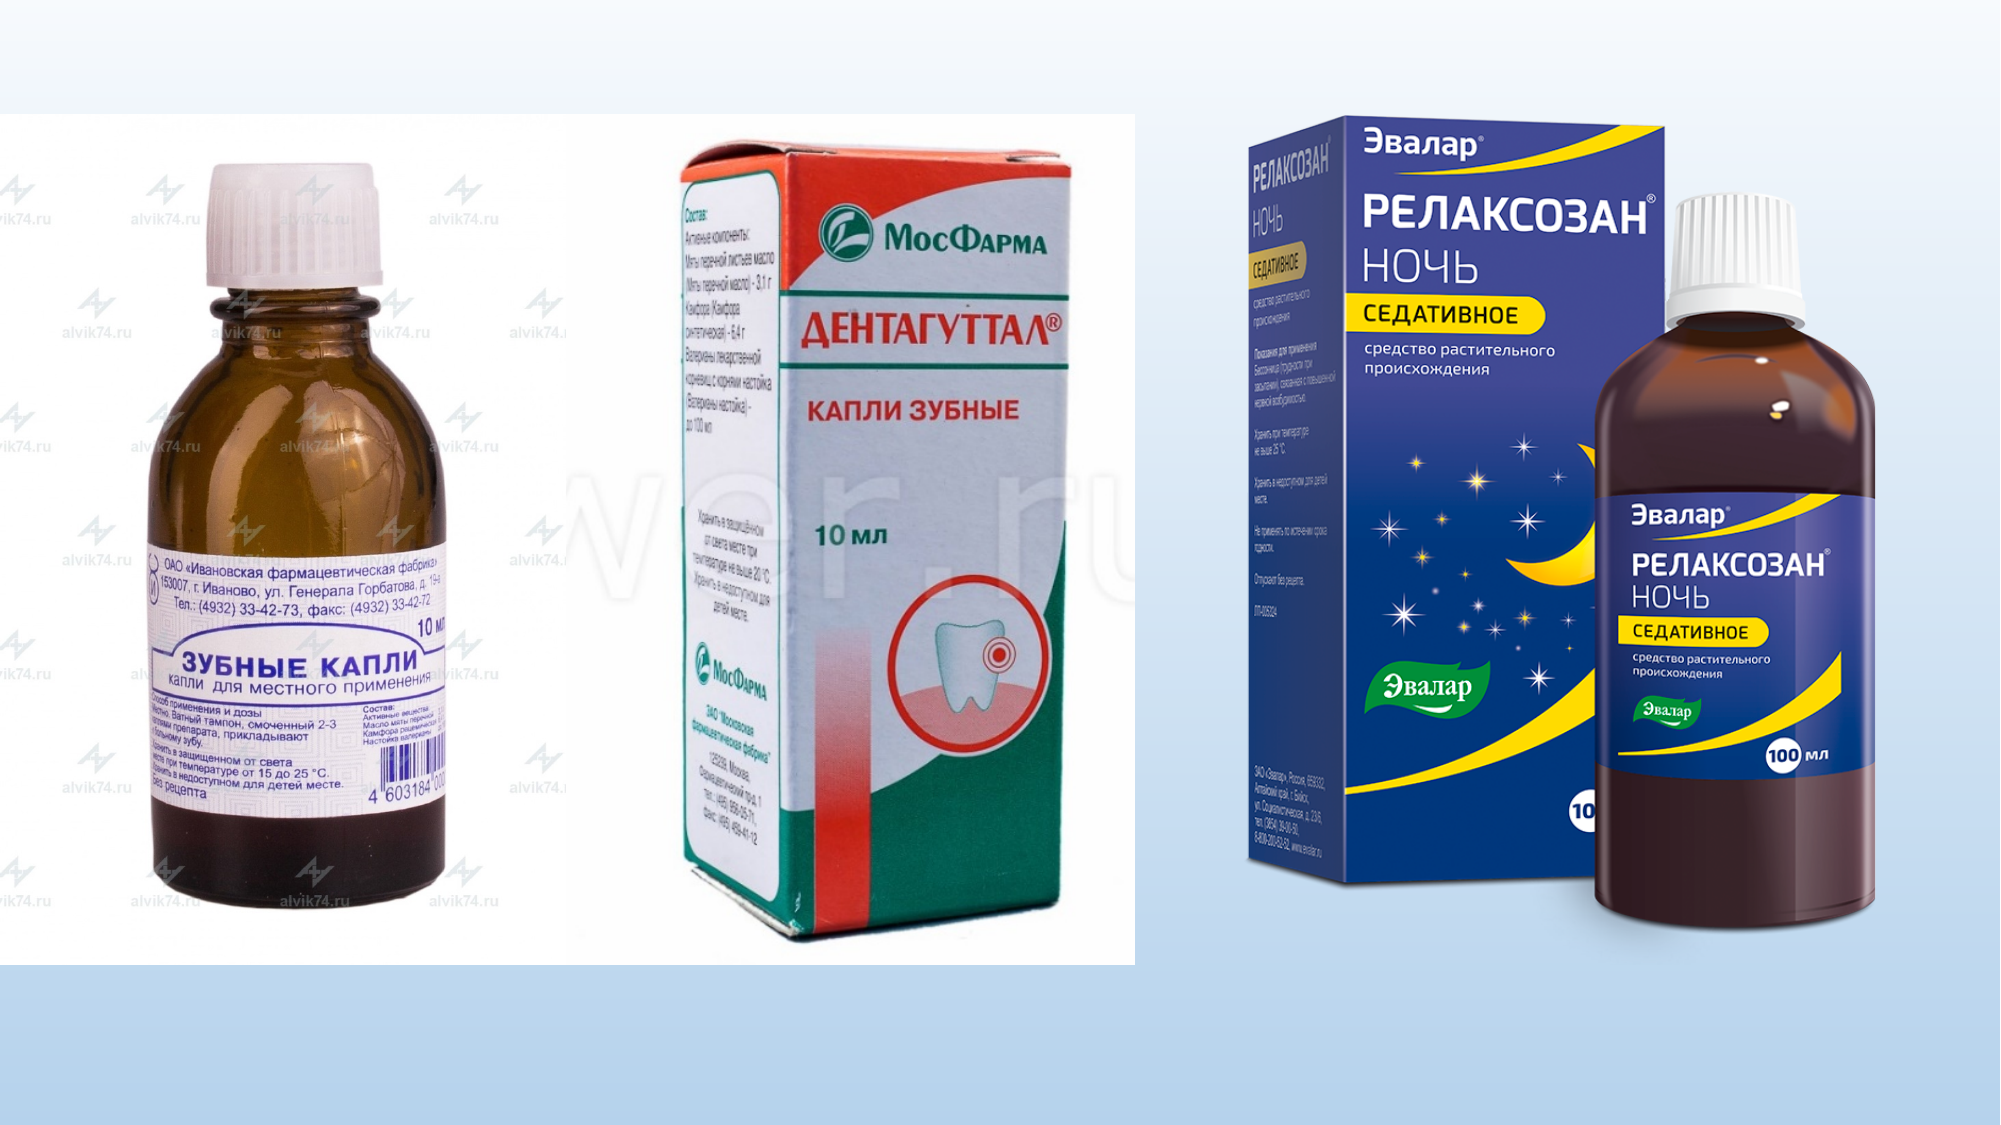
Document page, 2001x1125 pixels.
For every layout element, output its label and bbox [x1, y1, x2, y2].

picture [0, 114, 1985, 965]
